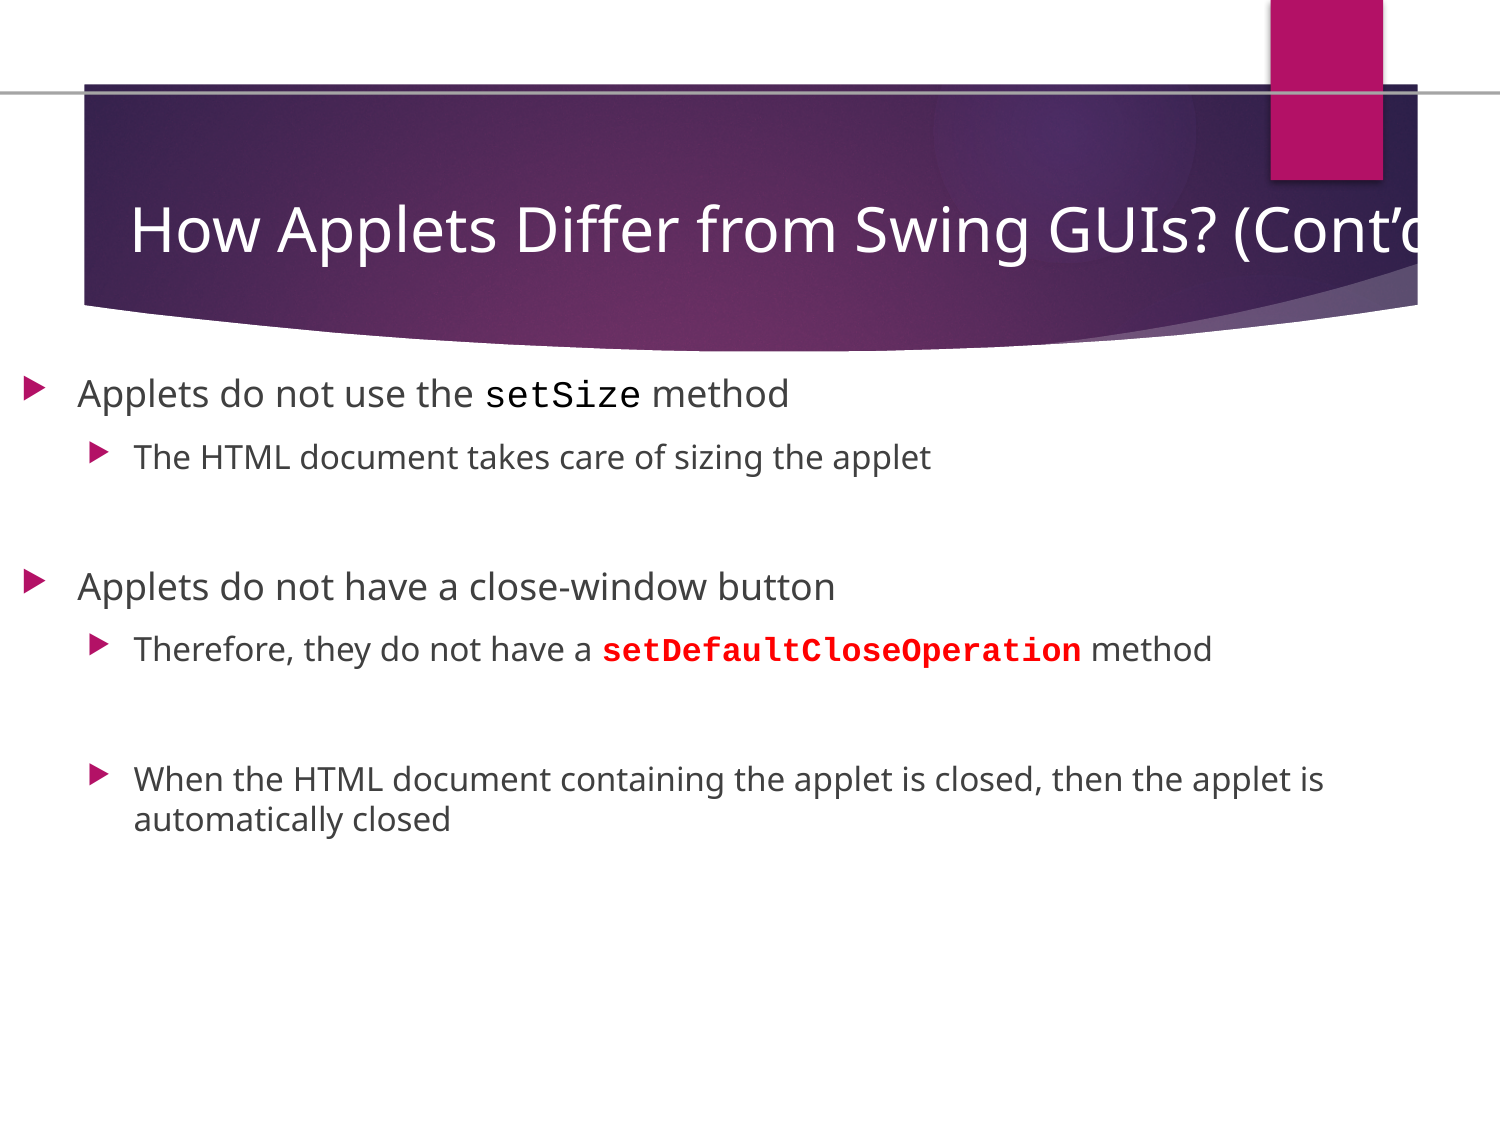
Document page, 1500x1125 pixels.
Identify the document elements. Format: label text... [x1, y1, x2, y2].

list Applets do not use the setSize method The HTML document takes care of sizing the applet Applets do not have a close-window button Therefore, they do not have a setDefaultCloseOperation method When the HTML document containing the applet is closed, then the applet is automatically closed [5, 362, 1431, 1125]
title How Applets Differ from Swing GUIs? (Cont’d) [50, 181, 1500, 274]
